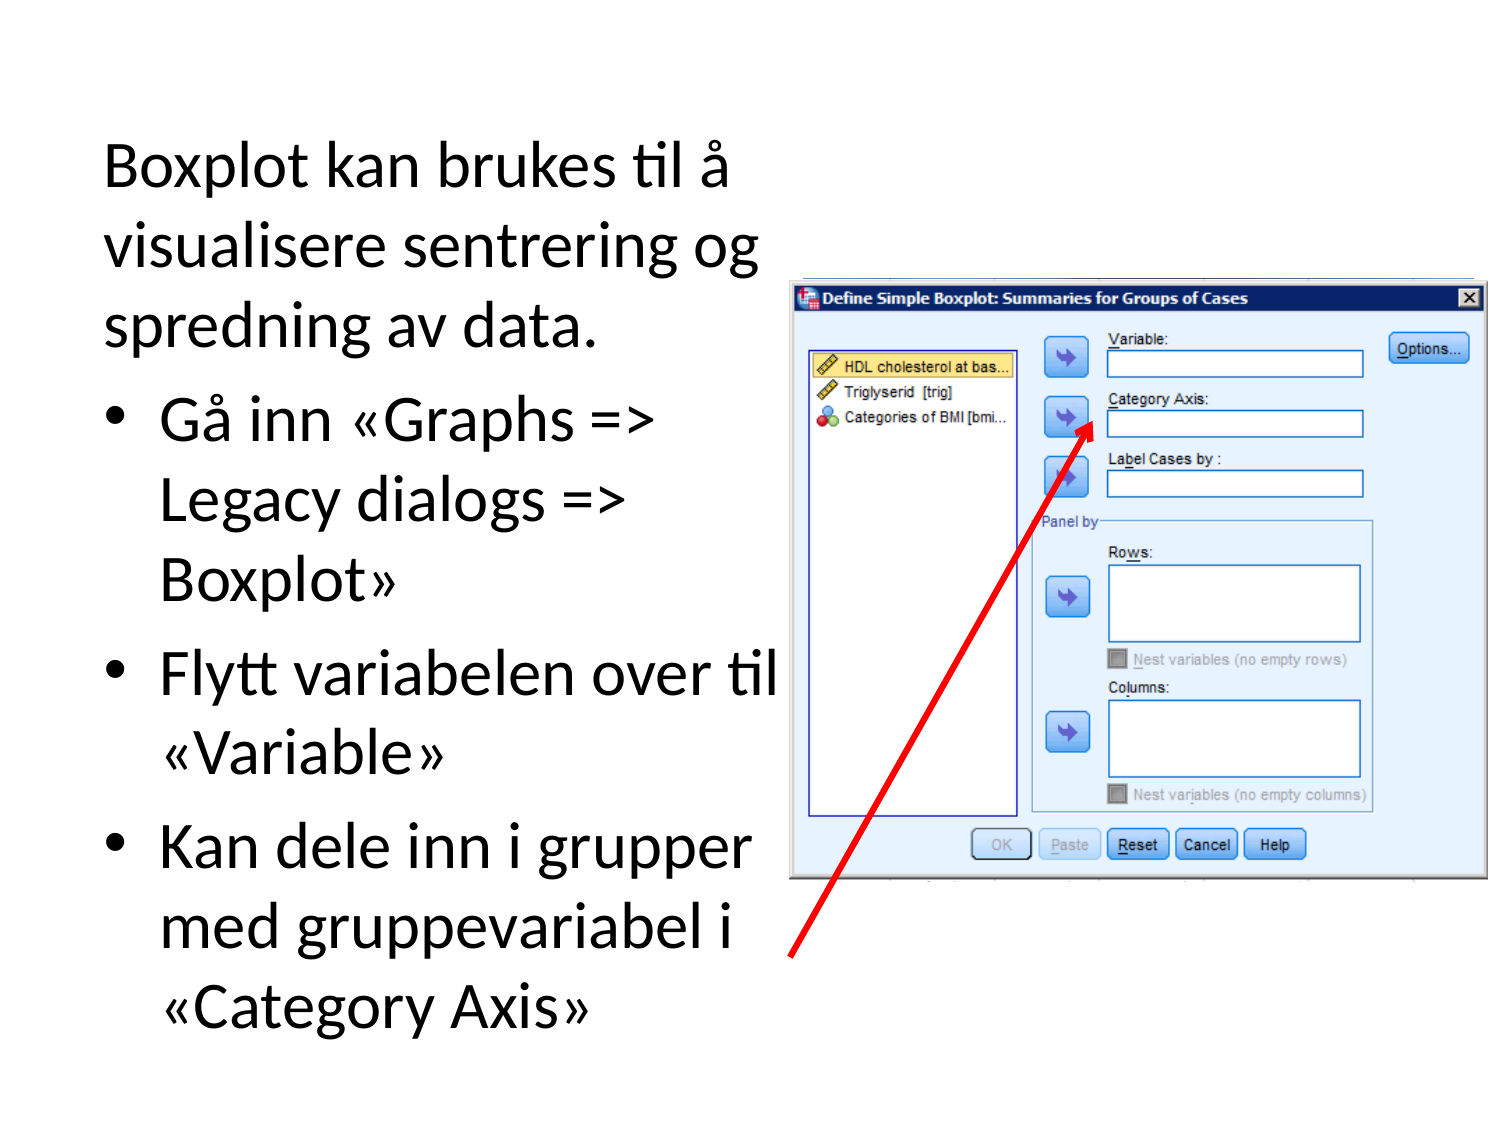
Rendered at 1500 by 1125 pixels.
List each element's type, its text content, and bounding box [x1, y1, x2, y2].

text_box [789, 420, 1093, 958]
list Boxplot kan brukes til å visualisere sentrering og spredning av data. Gå inn «Graphs => Legacy dialogs => Boxplot» Flytt variabelen over til «Variable» Kan dele inn i grupper med gruppevariabel i «Category Axis» [88, 113, 821, 1125]
picture [789, 278, 1488, 882]
